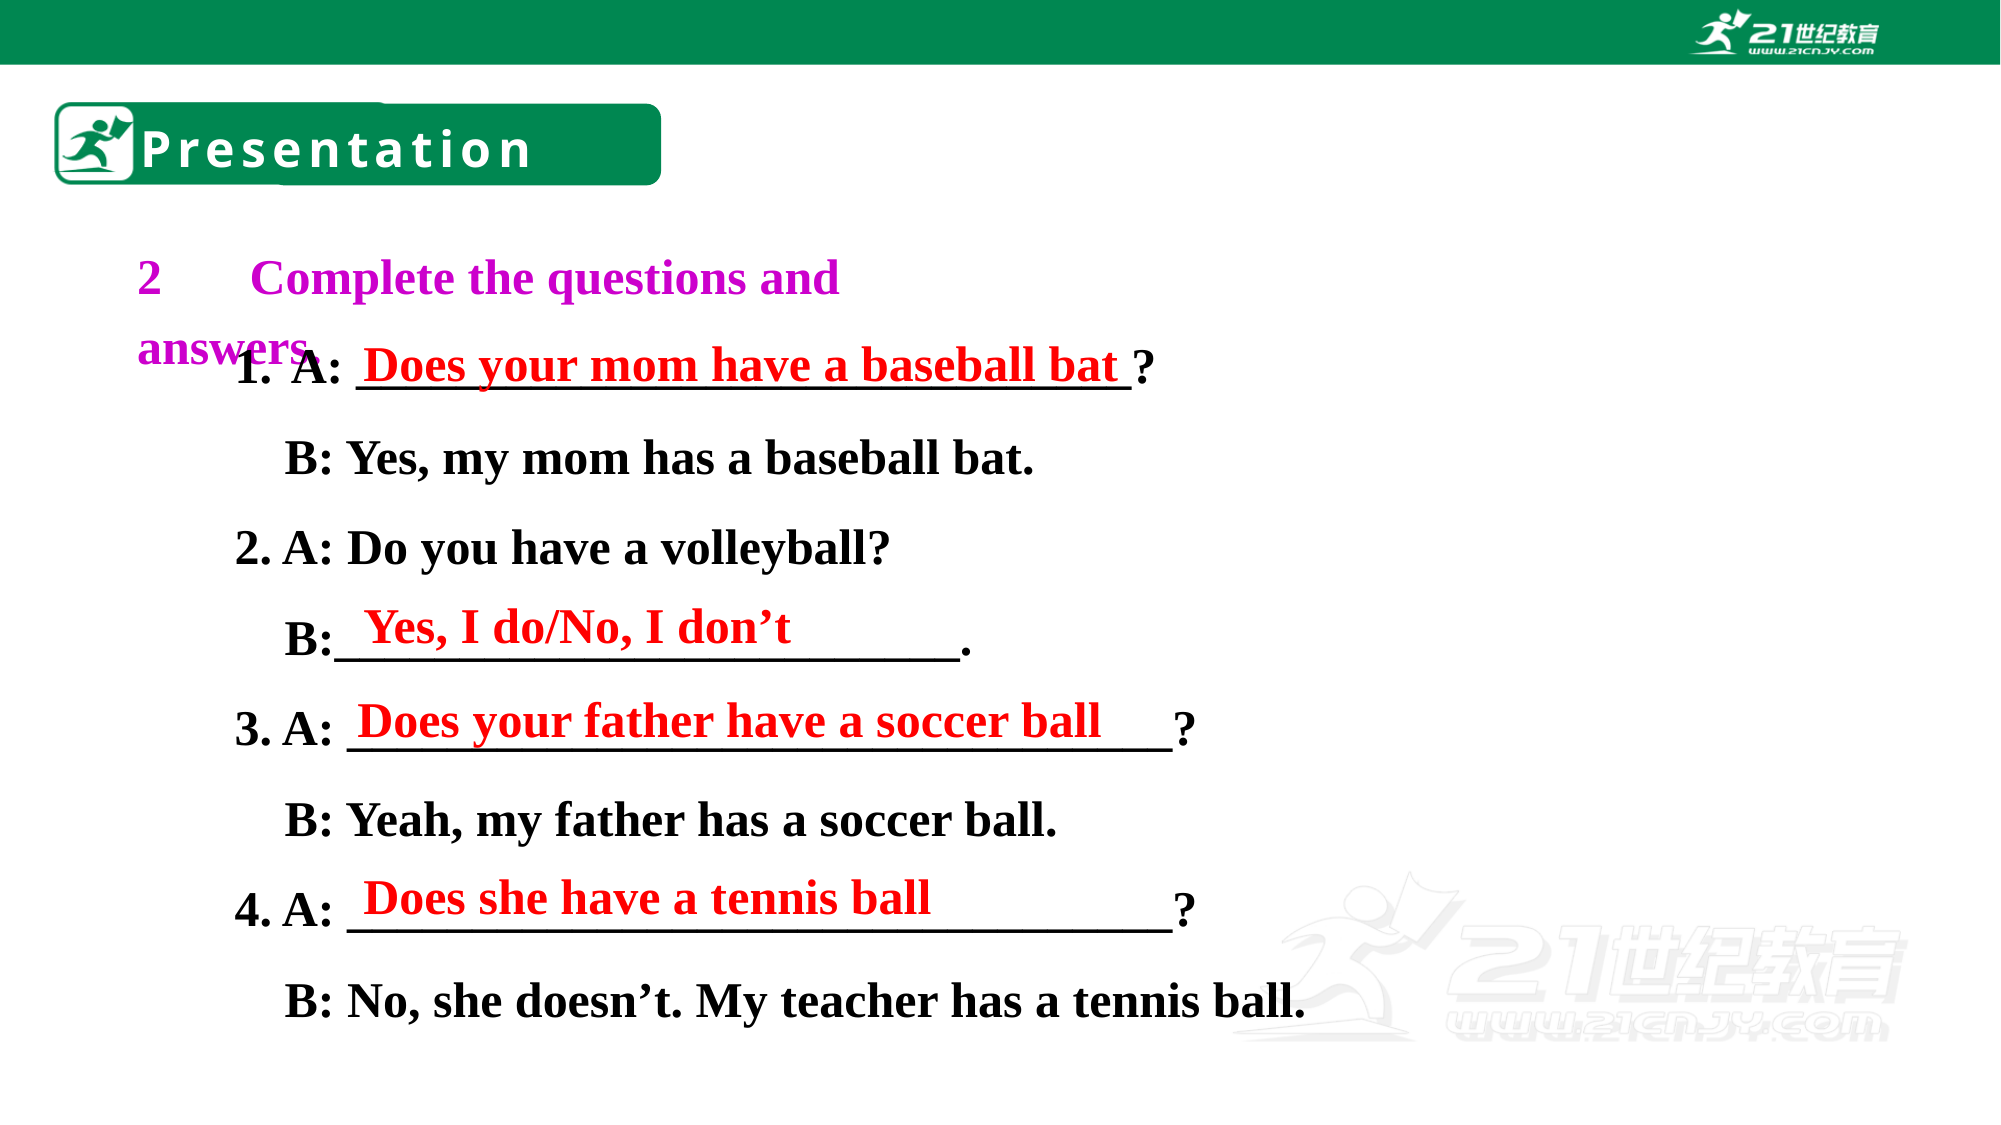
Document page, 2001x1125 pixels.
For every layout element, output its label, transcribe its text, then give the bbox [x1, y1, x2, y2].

picture [0, 0, 2001, 1125]
text_box Yes, I do/No, I don’t [348, 586, 952, 662]
text_box Does your mom have a baseball bat [348, 323, 1143, 399]
text_box A: _______________________________? B: Yes, my mom has a baseball bat. 2. A: Do you have a volleyball? B:_________________________. 3. A: _________________________________? B: Yeah, my father has a soccer ball. 4. A: _________________________________? B: No, she doesn’t. My teacher has a tennis ball. [219, 308, 1905, 1035]
title Presentation [125, 89, 691, 187]
text_box Does she have a tennis ball [348, 857, 1010, 933]
text_box 2 Complete the questions and answers. [122, 187, 1049, 383]
text_box Does your father have a soccer ball [342, 679, 1142, 755]
